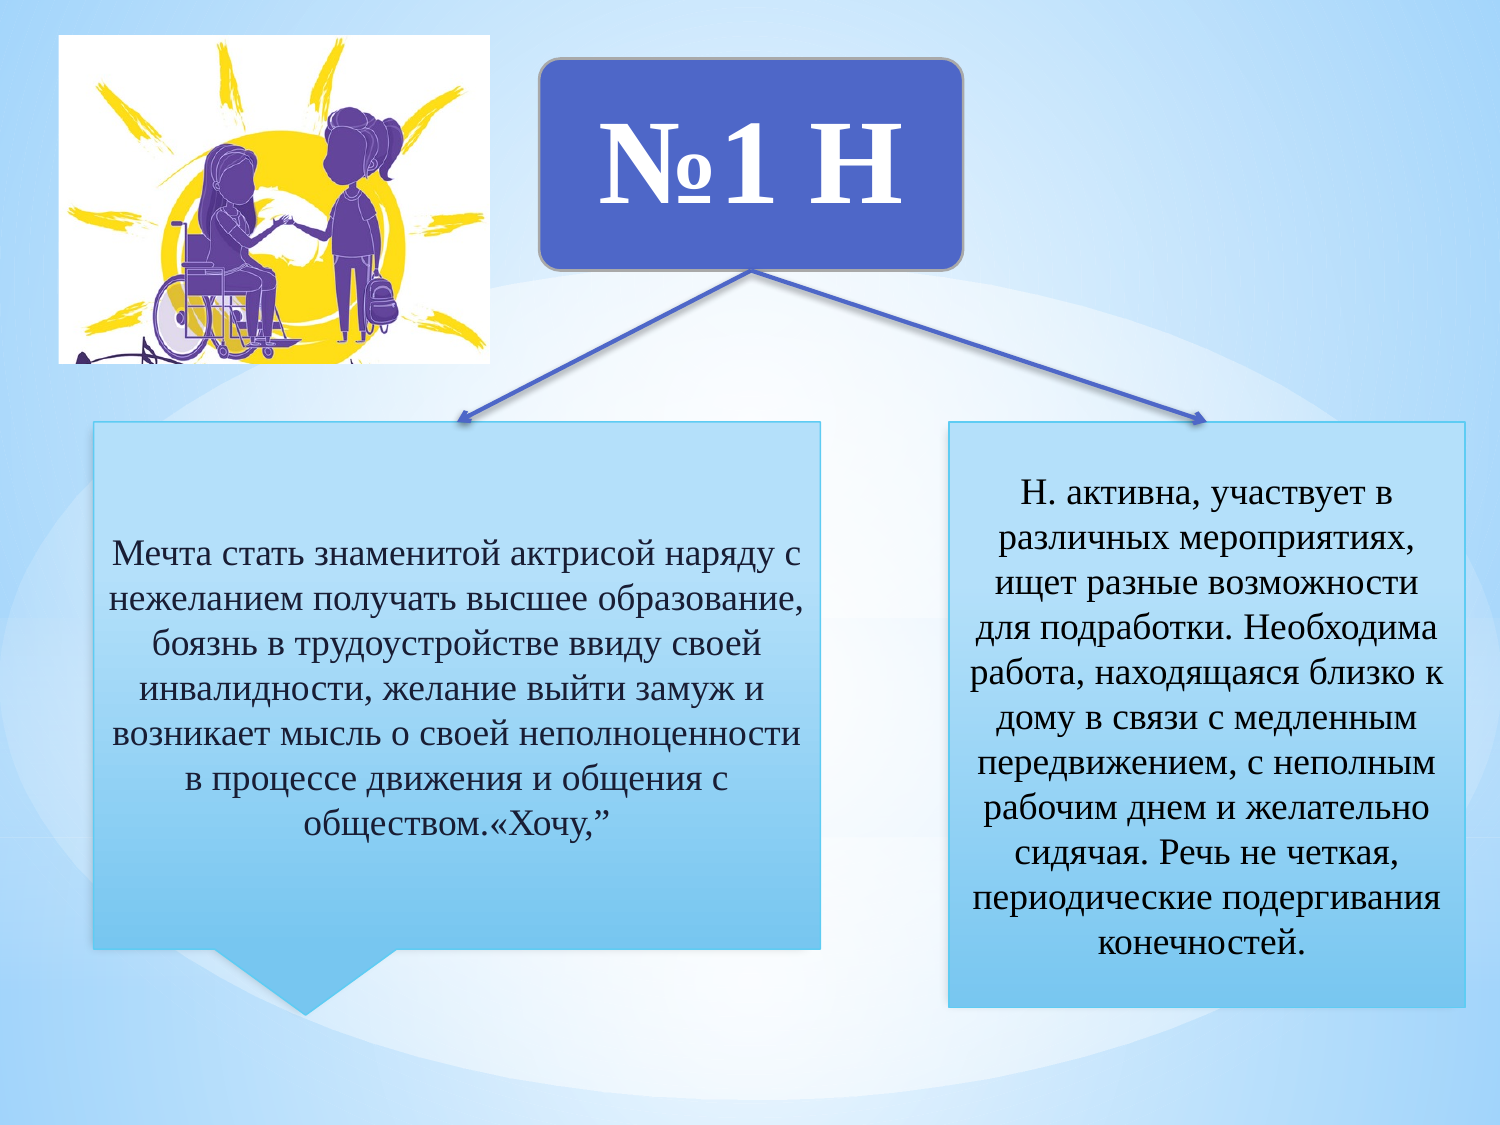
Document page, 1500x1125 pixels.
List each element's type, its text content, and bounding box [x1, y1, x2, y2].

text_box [528, 198, 680, 494]
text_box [538, 58, 964, 271]
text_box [903, 118, 1055, 575]
text_box Н. активна, участвует в различных мероприятиях, ищет разные возможности для подработки. Необходима работа, находящаяся близко к дому в связи с медленным передвижением, с неполным рабочим днем и желательно сидячая. Речь не четкая, периодические подергивания конечностей. [948, 421, 1466, 1008]
text_box Мечта стать знаменитой актрисой наряду с нежеланием получать высшее образование, боязнь в трудоустройстве ввиду своей инвалидности, желание выйти замуж и возникает мысль о своей неполноценности в процессе движения и общения с обществом.«Хочу,” [92, 421, 822, 1016]
picture [58, 34, 491, 364]
